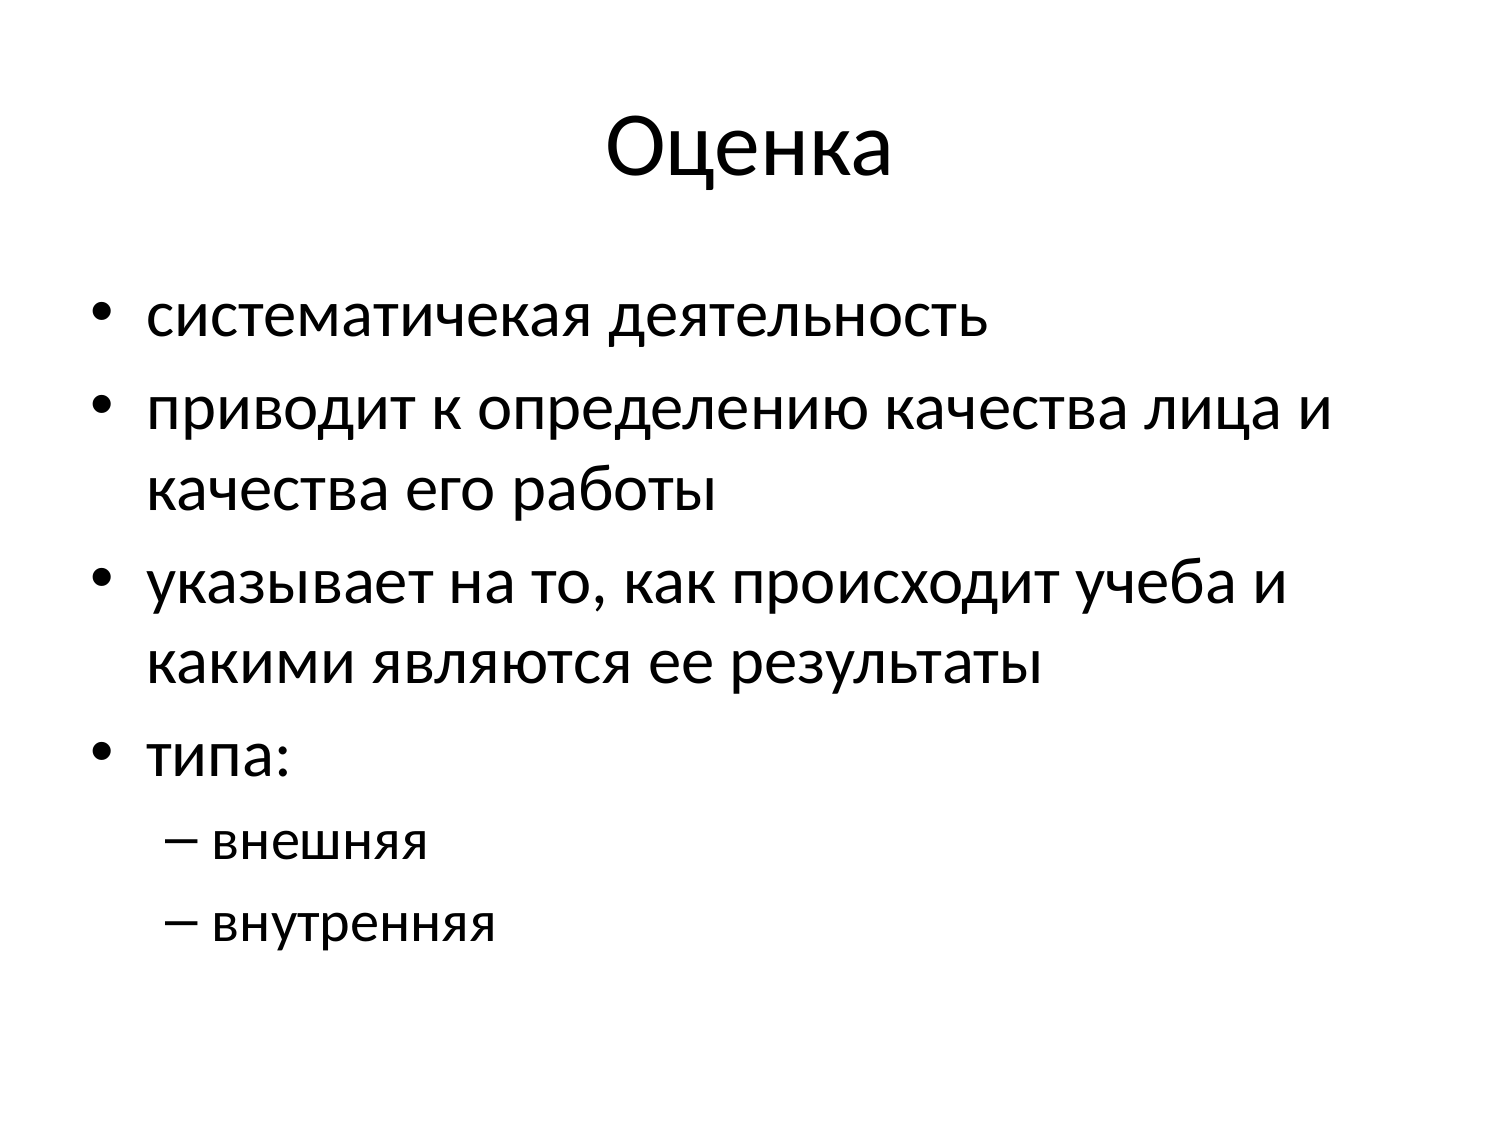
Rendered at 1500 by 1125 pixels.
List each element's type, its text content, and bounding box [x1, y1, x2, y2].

title Оценка [75, 45, 1425, 233]
list систематичекая деятельность приводит к определению качества лица и качества его работы указывает на то, как происходит учеба и какими являются ее результаты типа: внешняя внутренняя [75, 262, 1425, 1005]
